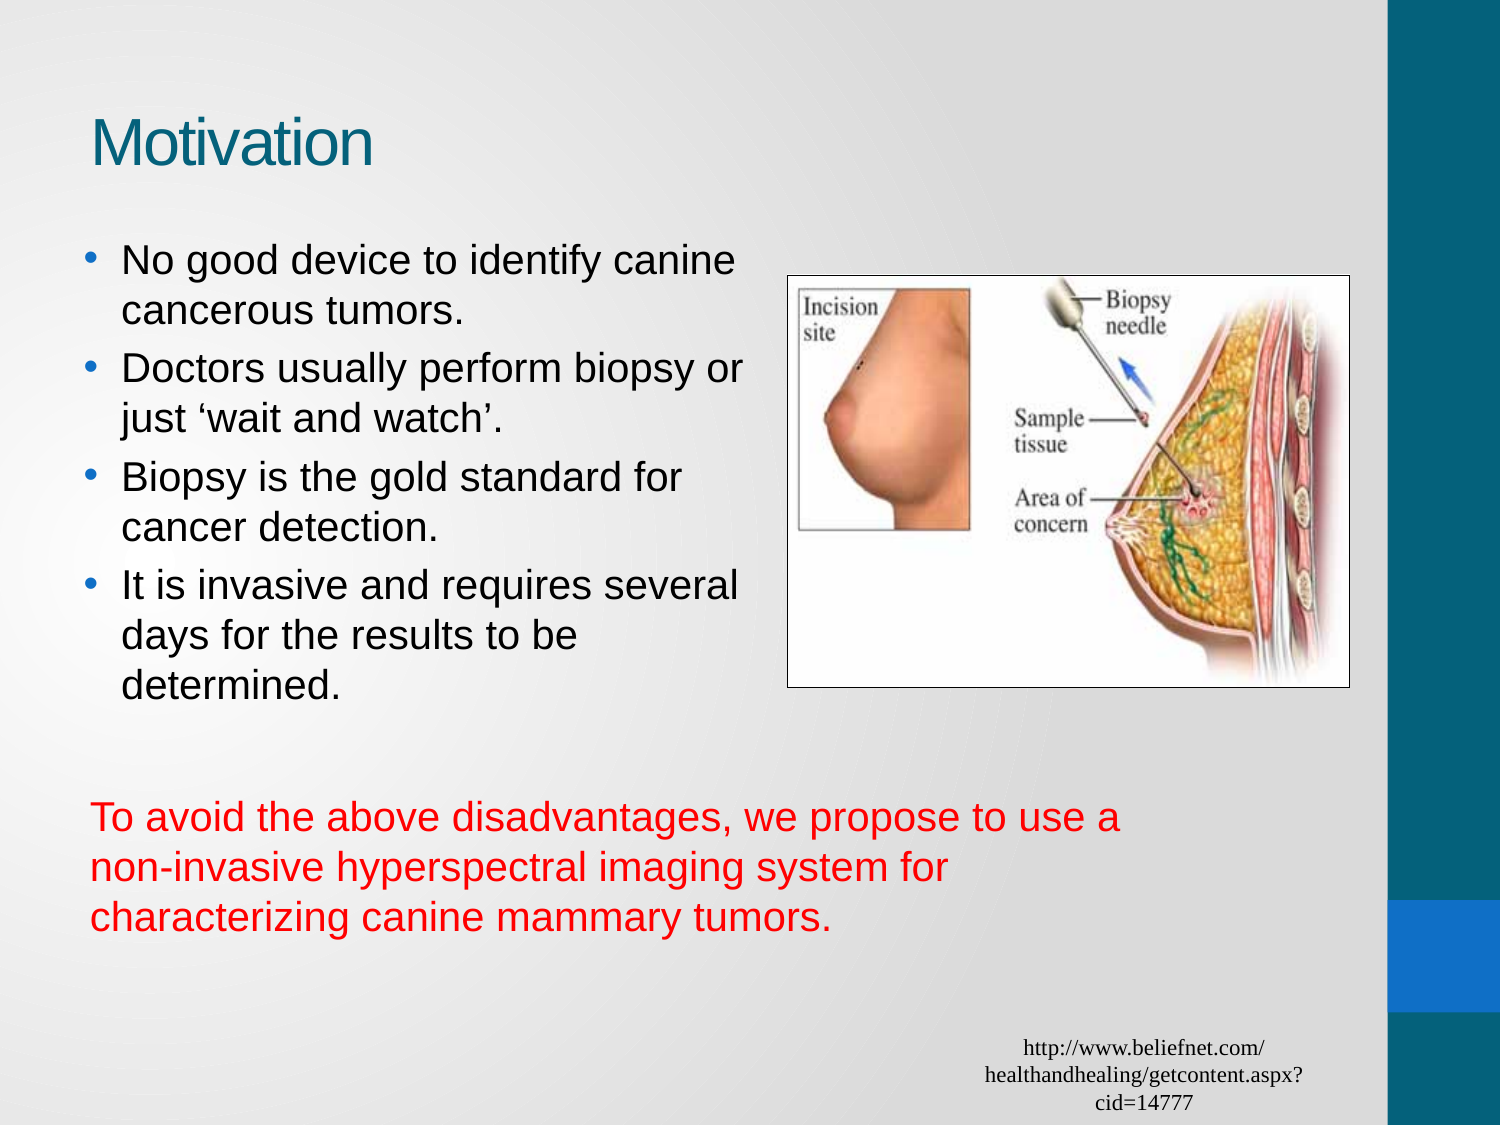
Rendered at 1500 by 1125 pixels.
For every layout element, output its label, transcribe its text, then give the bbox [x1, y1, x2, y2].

list No good device to identify canine cancerous tumors. Doctors usually perform biopsy or just ‘wait and watch’. Biopsy is the gold standard for cancer detection. It is invasive and requires several days for the results to be determined. [50, 224, 763, 883]
text_box To avoid the above disadvantages, we propose to use a non-invasive hyperspectral imaging system for characterizing canine mammary tumors. [74, 782, 1200, 948]
text_box http://www.beliefnet.com/healthandhealing/getcontent.aspx?cid=14777 [944, 1025, 1345, 1123]
title Motivation [75, 45, 1325, 233]
picture [786, 274, 1351, 688]
